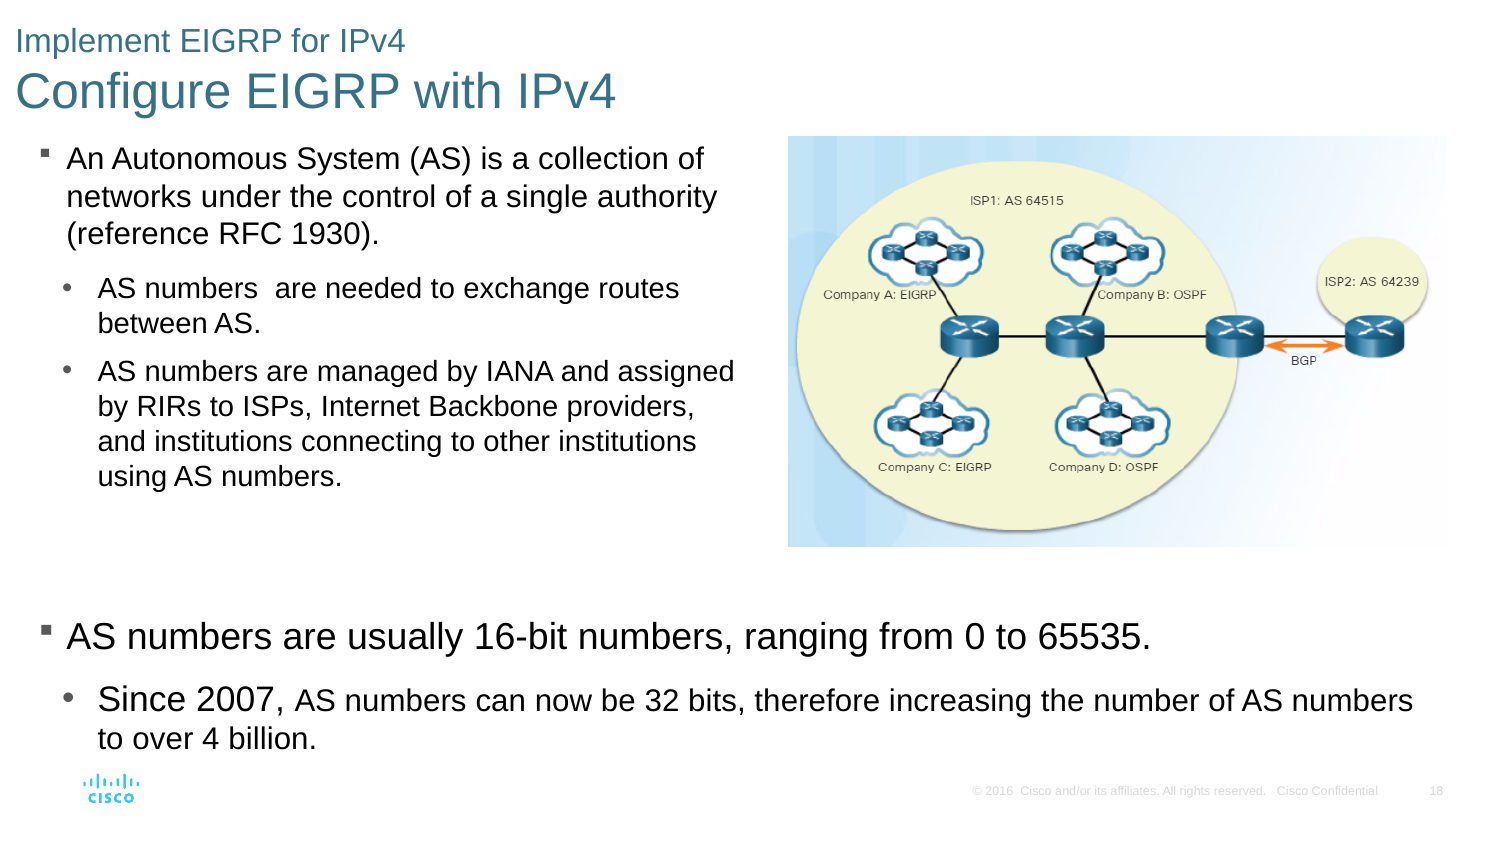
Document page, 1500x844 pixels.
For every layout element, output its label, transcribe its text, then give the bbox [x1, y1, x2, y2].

list An Autonomous System (AS) is a collection of networks under the control of a single authority (reference RFC 1930). AS numbers are needed to exchange routes between AS. AS numbers are managed by IANA and assigned by RIRs to ISPs, Internet Backbone providers, and institutions connecting to other institutions using AS numbers. [23, 131, 769, 604]
text_box AS numbers are usually 16-bit numbers, ranging from 0 to 65535. Since 2007, AS numbers can now be 32 bits, therefore increasing the number of AS numbers to over 4 billion. [23, 604, 1456, 771]
list An Autonomous System (AS) is a collection of networks under the control of a single authority (reference RFC 1930). AS numbers are needed to exchange routes between AS. AS numbers are managed by IANA and assigned by RIRs to ISPs, Internet Backbone providers, and institutions connecting to other institutions using AS numbers. [23, 771, 769, 813]
picture [788, 136, 1447, 548]
title Implement EIGRP for IPv4 Configure EIGRP with IPv4 [0, 6, 1500, 131]
